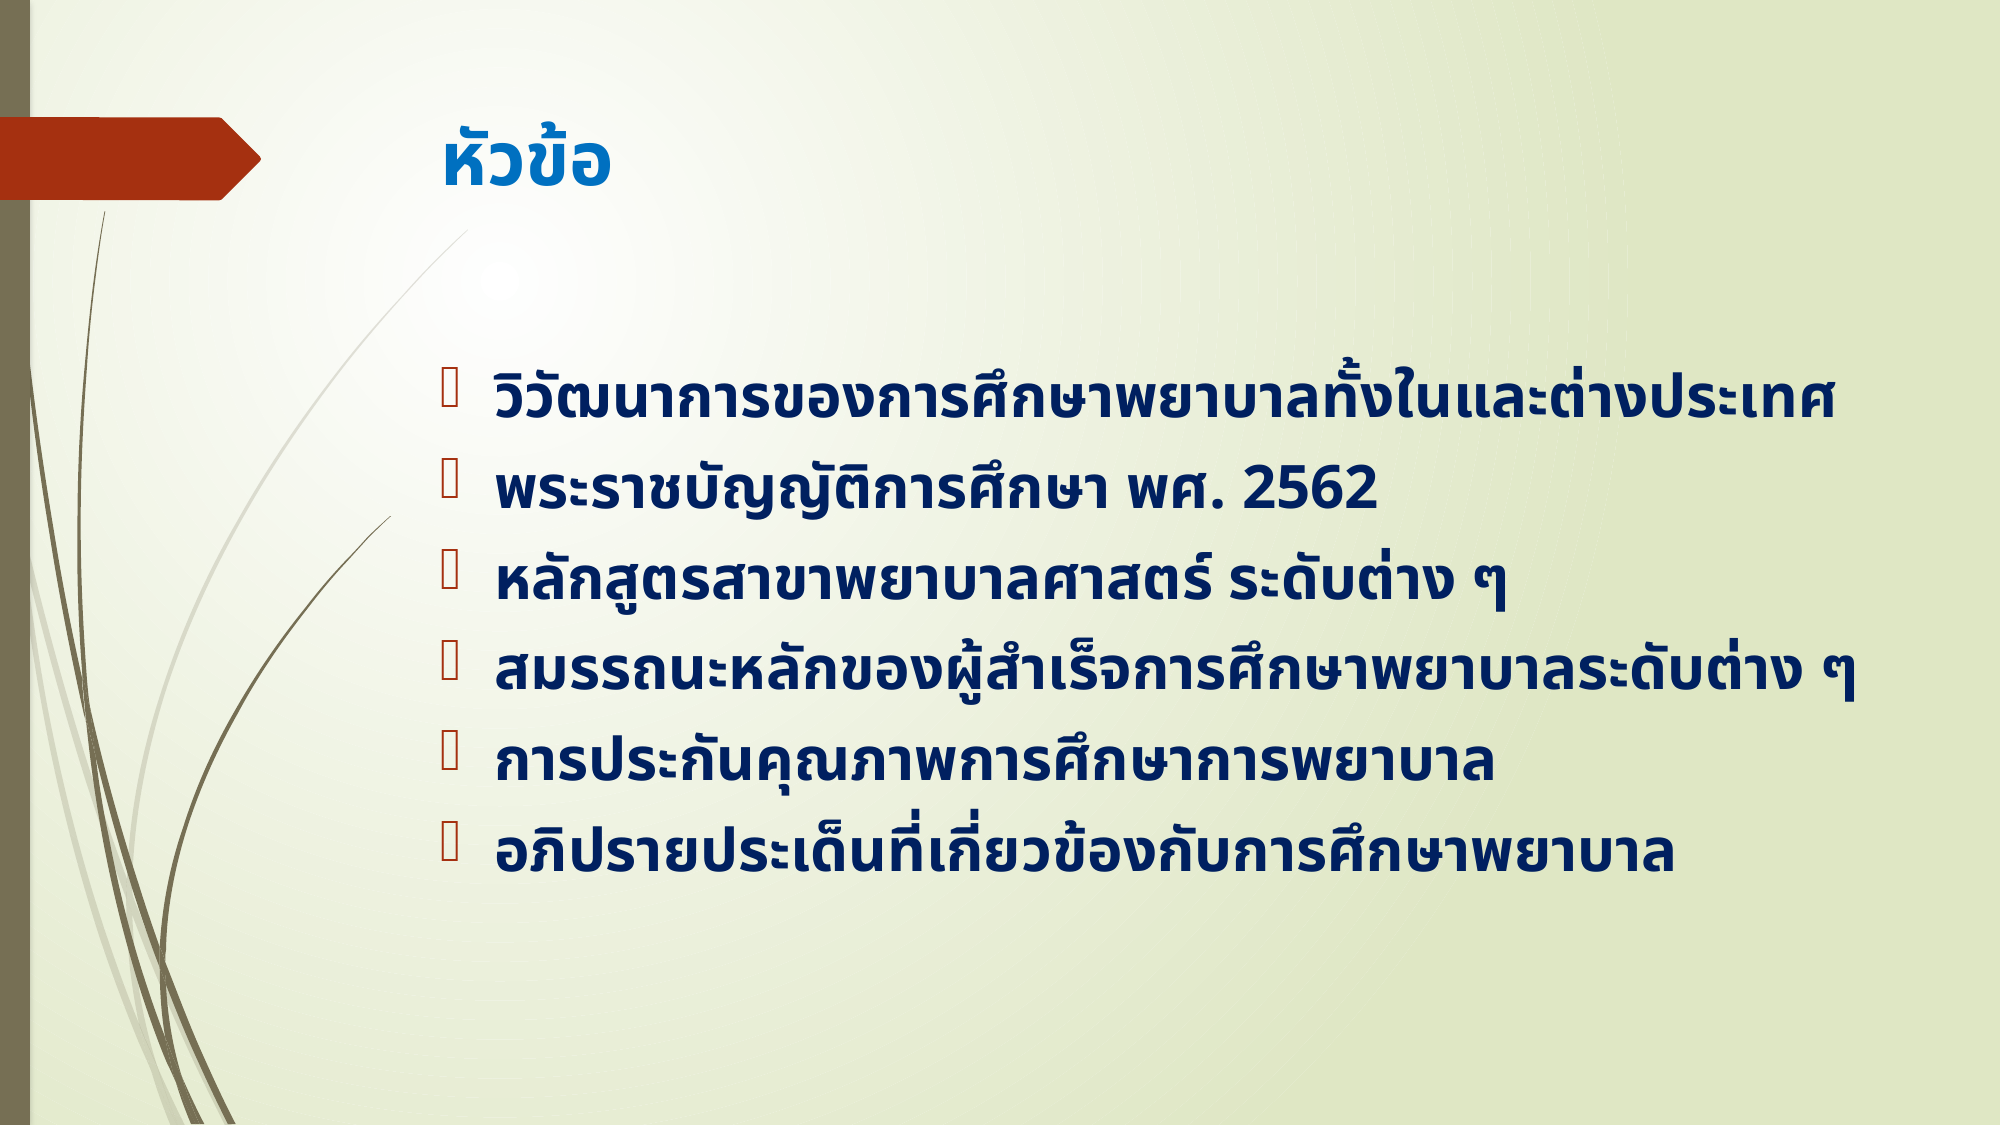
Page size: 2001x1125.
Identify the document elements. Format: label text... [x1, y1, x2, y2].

title หัวข้อ [425, 102, 1888, 313]
list วิวัฒนาการของการศึกษาพยาบาลทั้งในและต่างประเทศ พระราชบัญญัติการศึกษา พศ. 2562 หลักสูตรสาขาพยาบาลศาสตร์ ระดับต่าง ๆ สมรรถนะหลักของผู้สำเร็จการศึกษาพยาบาลระดับต่าง ๆ การประกันคุณภาพการศึกษาการพยาบาล อภิปรายประเด็นที่เกี่ยวข้องกับการศึกษาพยาบาล [424, 350, 1888, 970]
